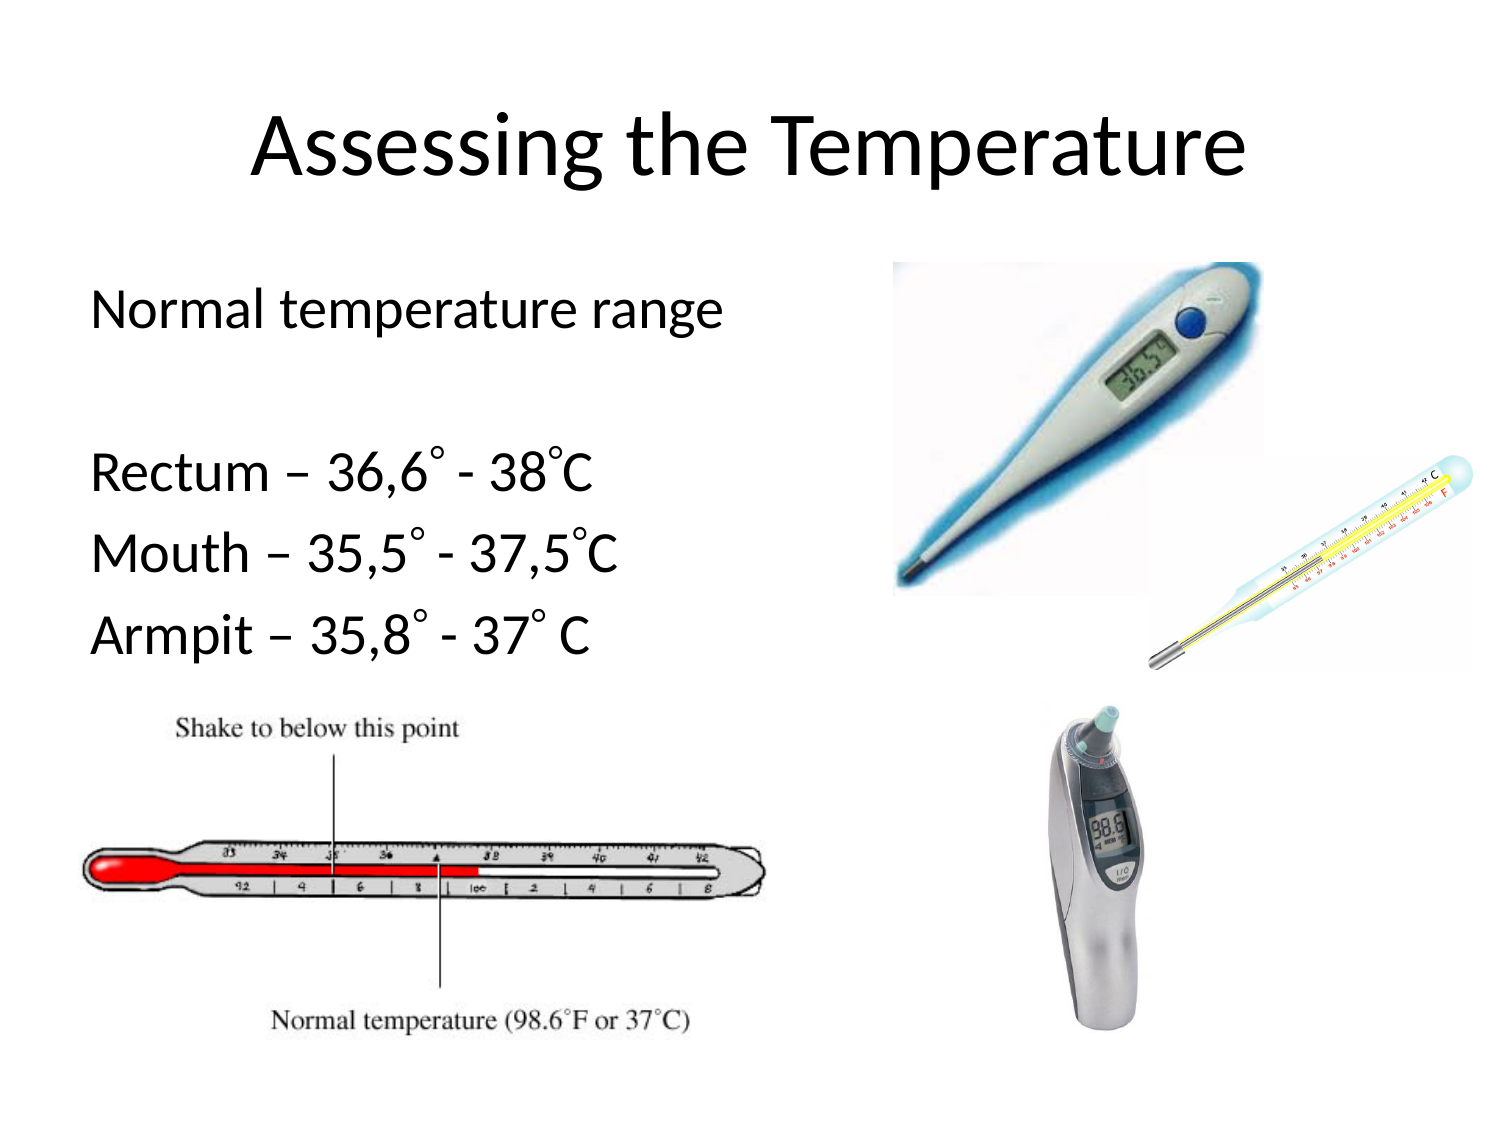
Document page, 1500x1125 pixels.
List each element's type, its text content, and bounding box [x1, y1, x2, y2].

picture [920, 690, 1274, 1043]
picture [892, 262, 1473, 670]
title Assessing the Temperature [75, 45, 1425, 233]
picture [74, 710, 786, 1043]
list Normal temperature range Rectum – 36,6 - 38C Mouth – 35,5 - 37,5C Armpit – 35,8 - 37 C [75, 262, 1425, 1005]
